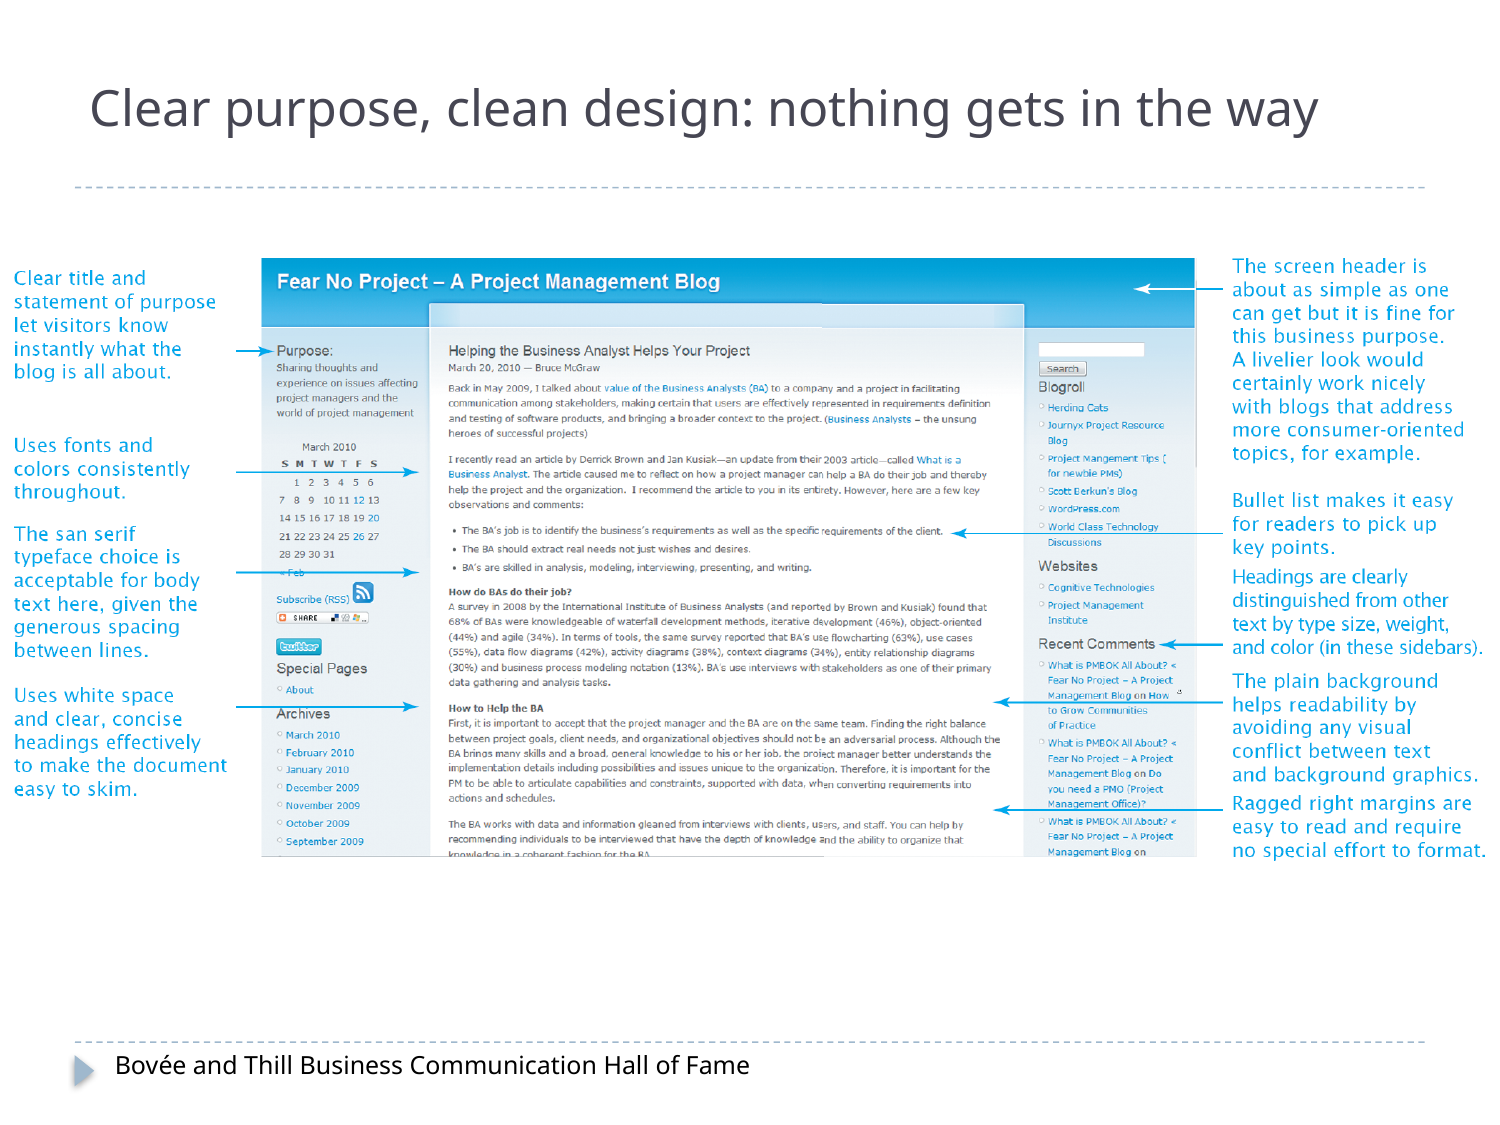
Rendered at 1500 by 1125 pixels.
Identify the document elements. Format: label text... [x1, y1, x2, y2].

picture [0, 253, 1500, 871]
title Clear purpose, clean design: nothing gets in the way [75, 24, 1425, 188]
